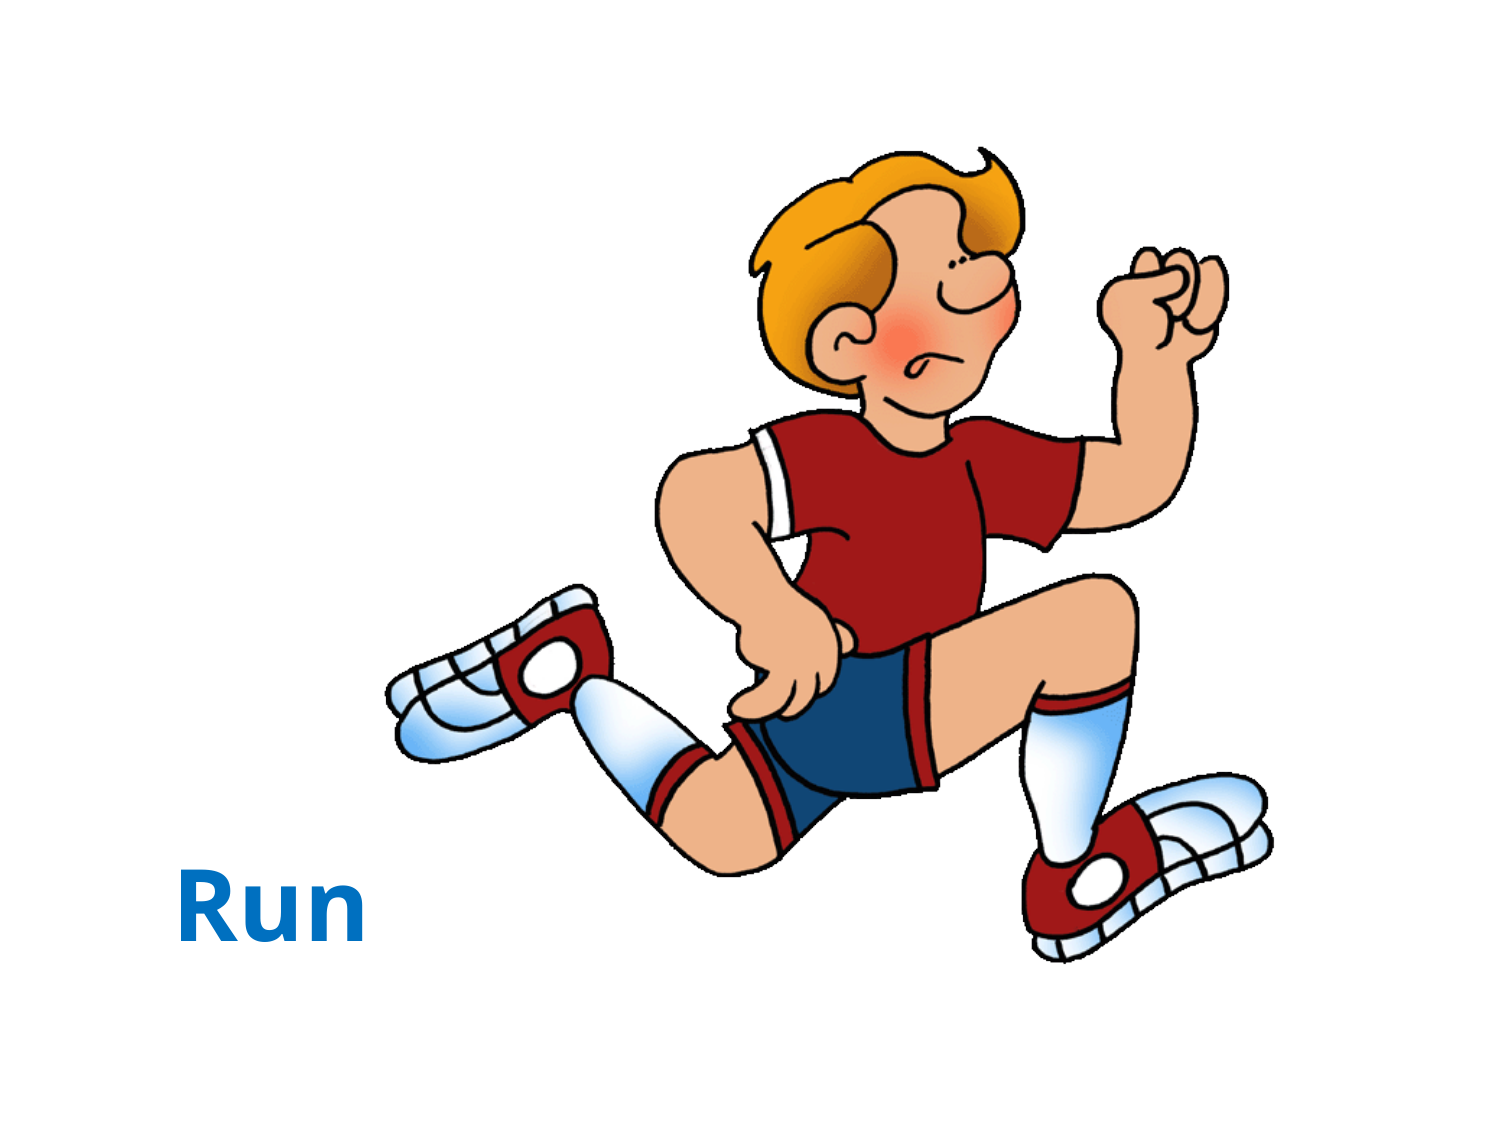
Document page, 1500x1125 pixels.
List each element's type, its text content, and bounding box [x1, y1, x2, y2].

picture [359, 125, 1296, 977]
text_box Run [157, 834, 354, 969]
